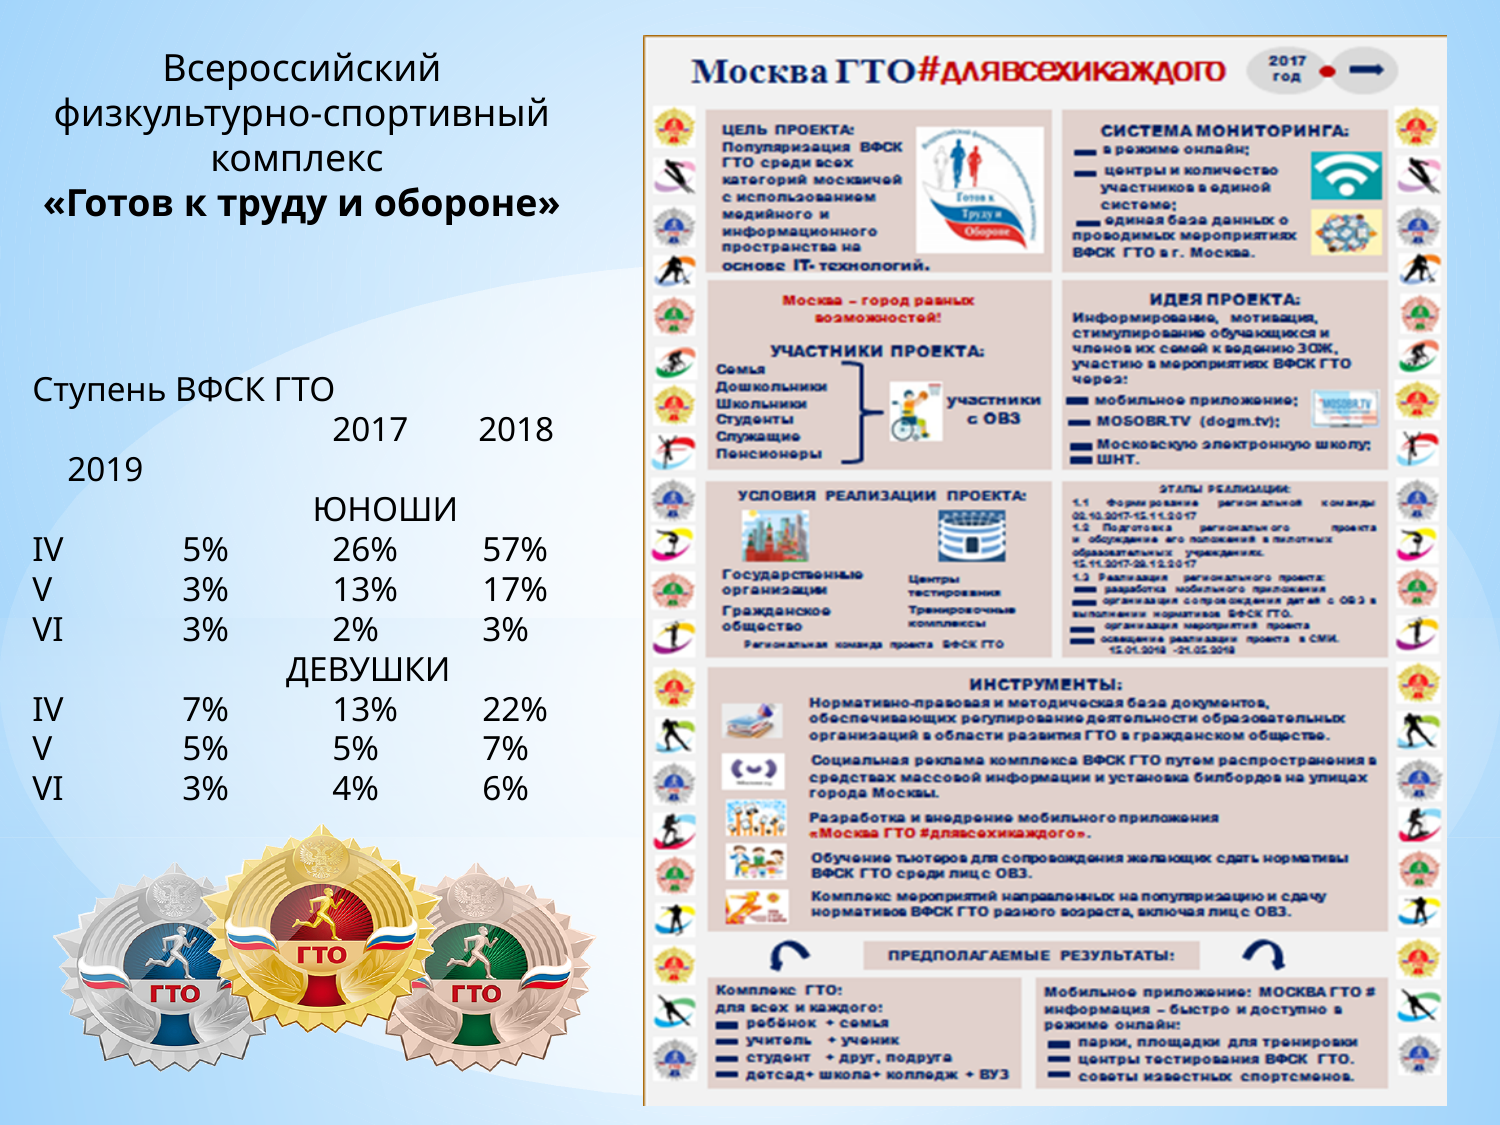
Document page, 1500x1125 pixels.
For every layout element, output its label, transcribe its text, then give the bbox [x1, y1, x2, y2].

picture [52, 822, 597, 1074]
picture [643, 34, 1448, 1107]
text_box Всероссийский физкультурно-спортивный комплекс «Готов к труду и обороне» [24, 36, 580, 232]
text_box Ступень ВФСК ГТО 2017 2018 2019 ЮНОШИ IV 5% 26% 57% V 3% 13% 17% VI 3% 2% 3% ДЕВУШКИ IV 7% 13% 22% V 5% 5% 7% VI 3% 4% 6% [17, 360, 621, 815]
